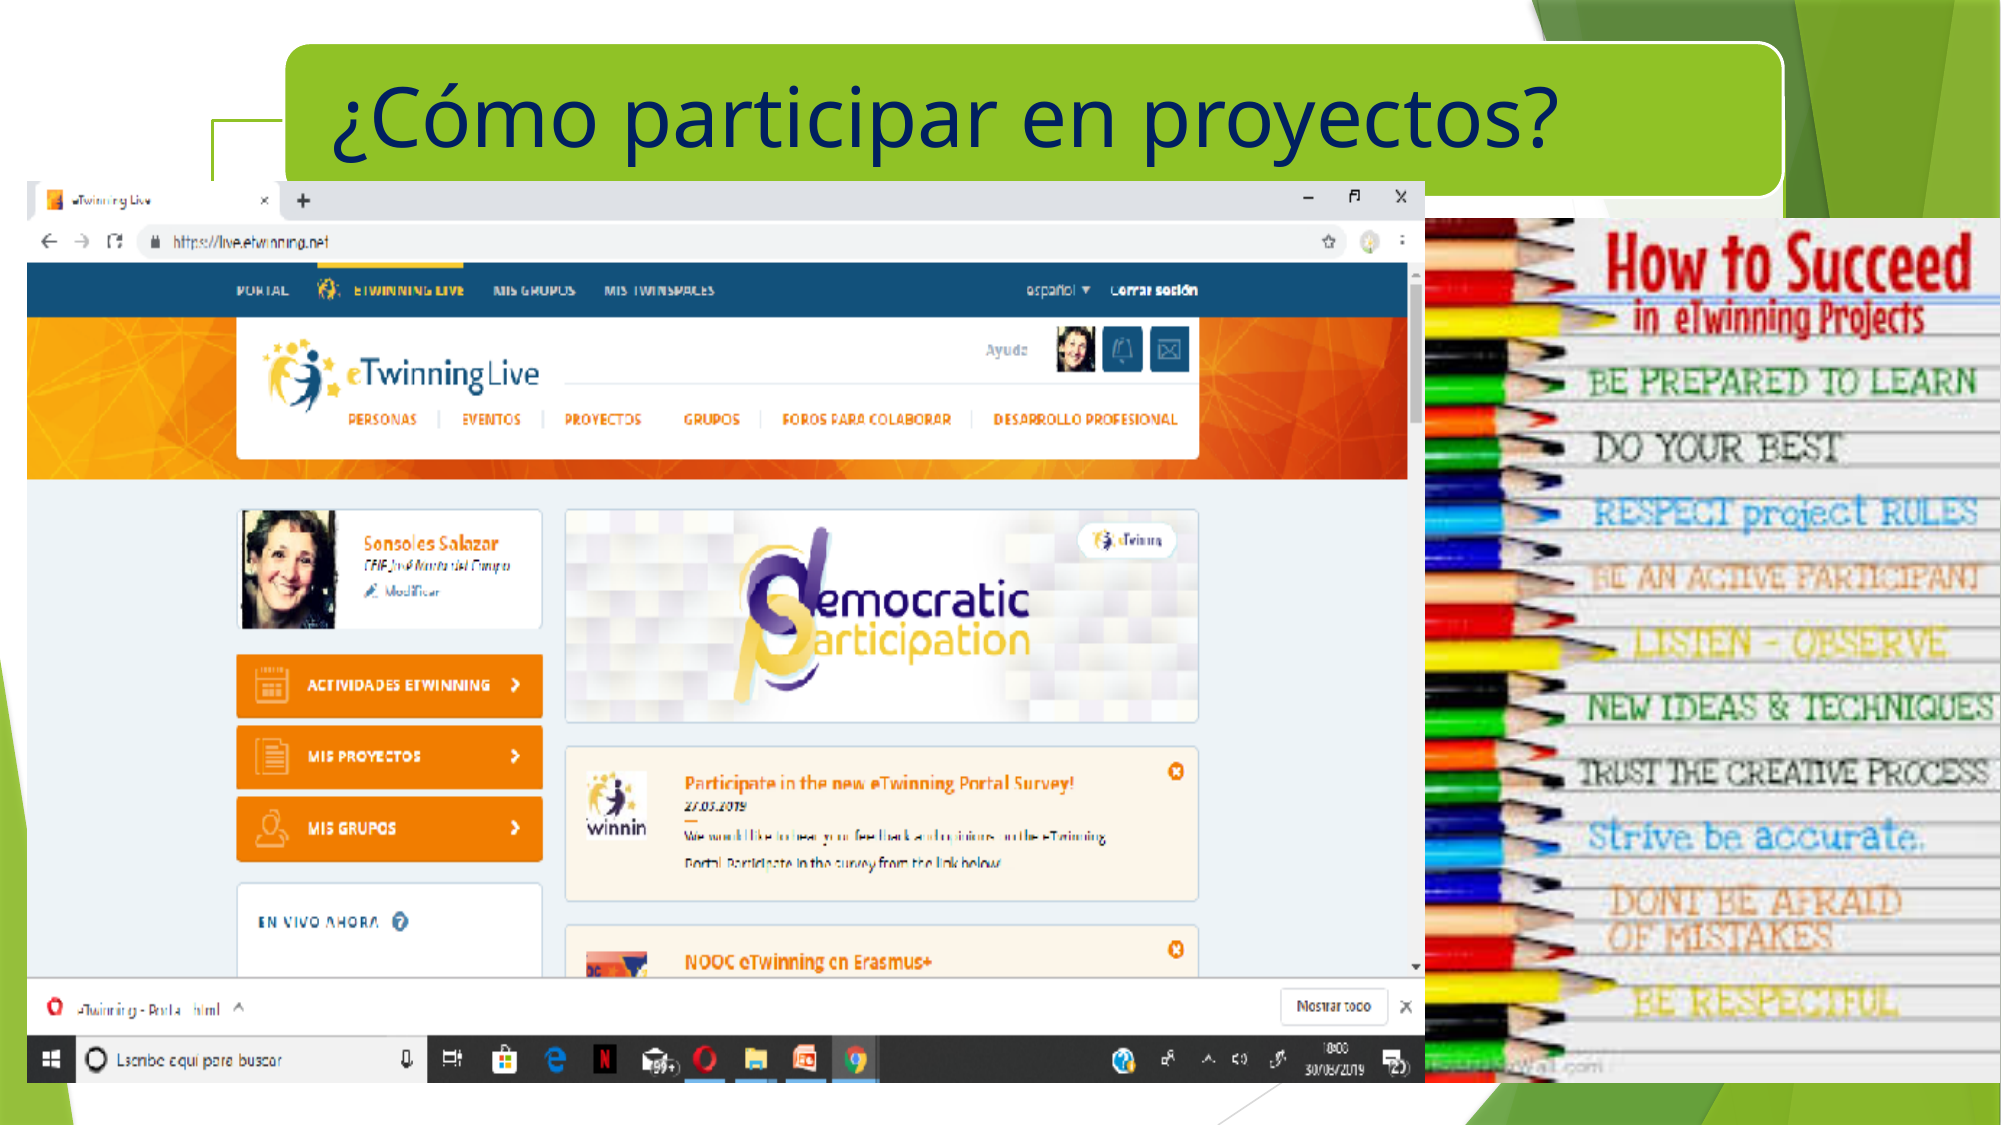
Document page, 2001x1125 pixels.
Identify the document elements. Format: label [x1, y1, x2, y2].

picture [27, 181, 1425, 1084]
list [1428, 217, 2000, 1084]
text_box [211, 41, 1785, 216]
